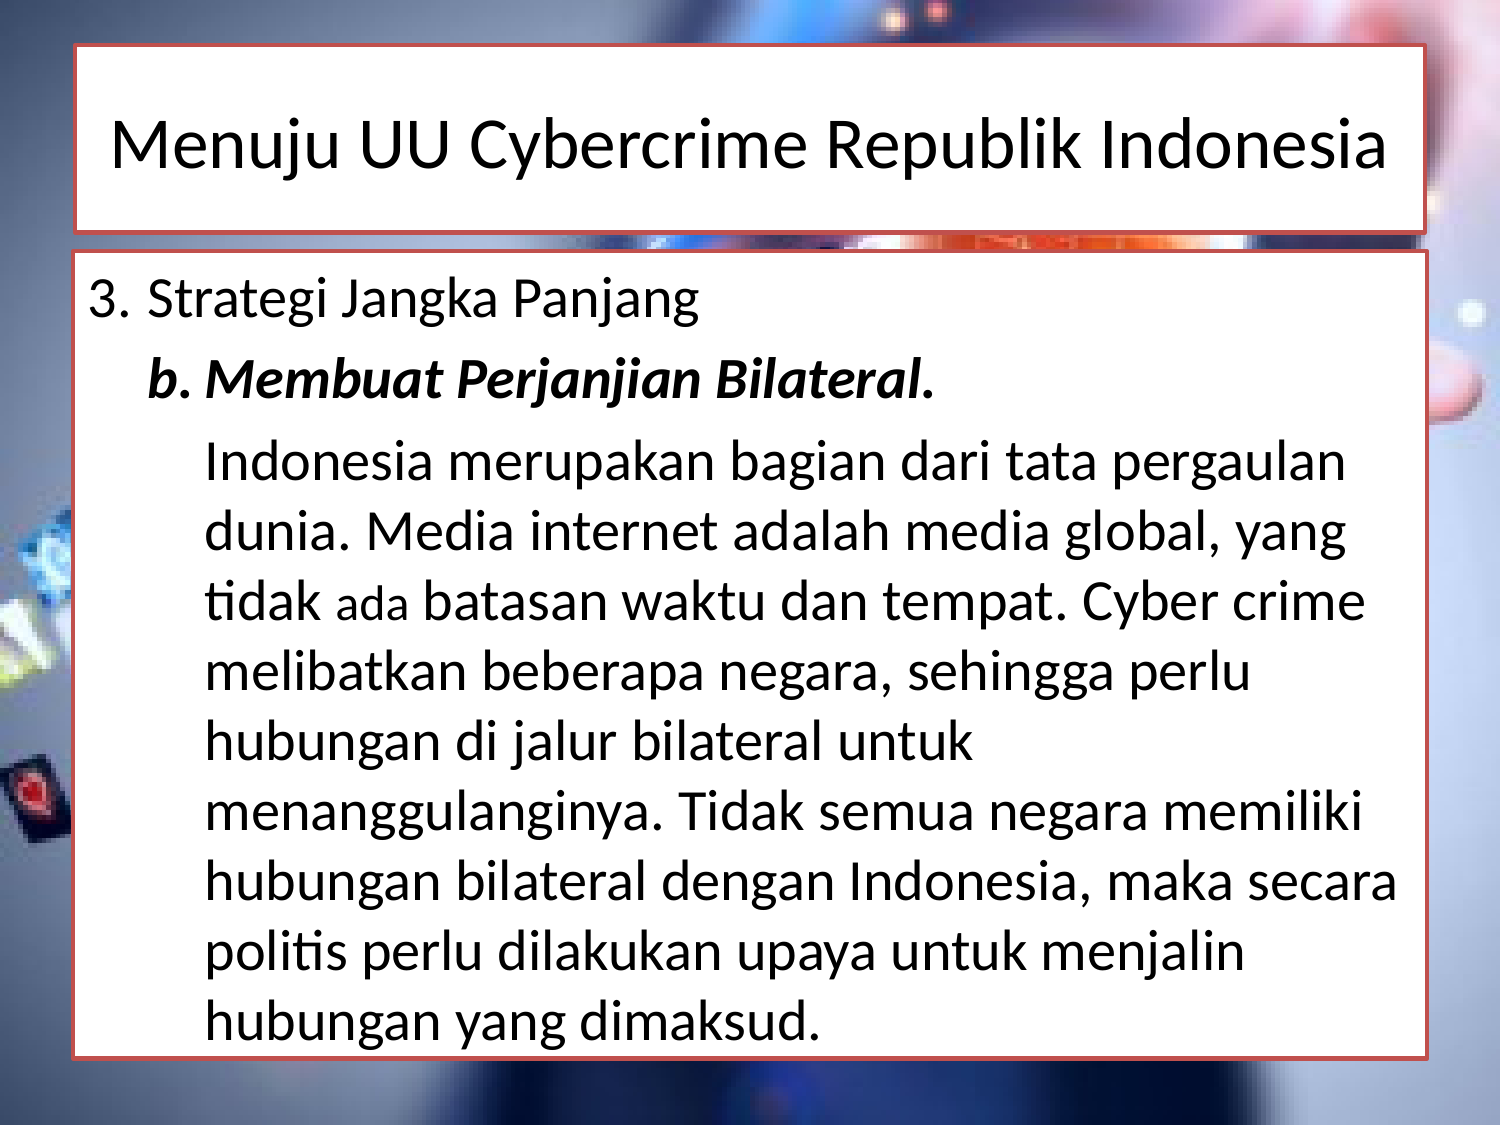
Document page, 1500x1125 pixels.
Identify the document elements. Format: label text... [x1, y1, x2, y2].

picture [0, 0, 1500, 1125]
list 3. Strategi Jangka Panjang Membuat Perjanjian Bilateral. Indonesia merupakan bagian dari tata pergaulan dunia. Media internet adalah media global, yang tidak ada batasan waktu dan tempat. Cyber crime melibatkan beberapa negara, sehingga perlu hubungan di jalur bilateral untuk menanggulanginya. Tidak semua negara memiliki hubungan bilateral dengan Indonesia, maka secara politis perlu dilakukan upaya untuk menjalin hubungan yang dimaksud. [71, 249, 1429, 1061]
title Menuju UU Cybercrime Republik Indonesia [73, 43, 1427, 235]
